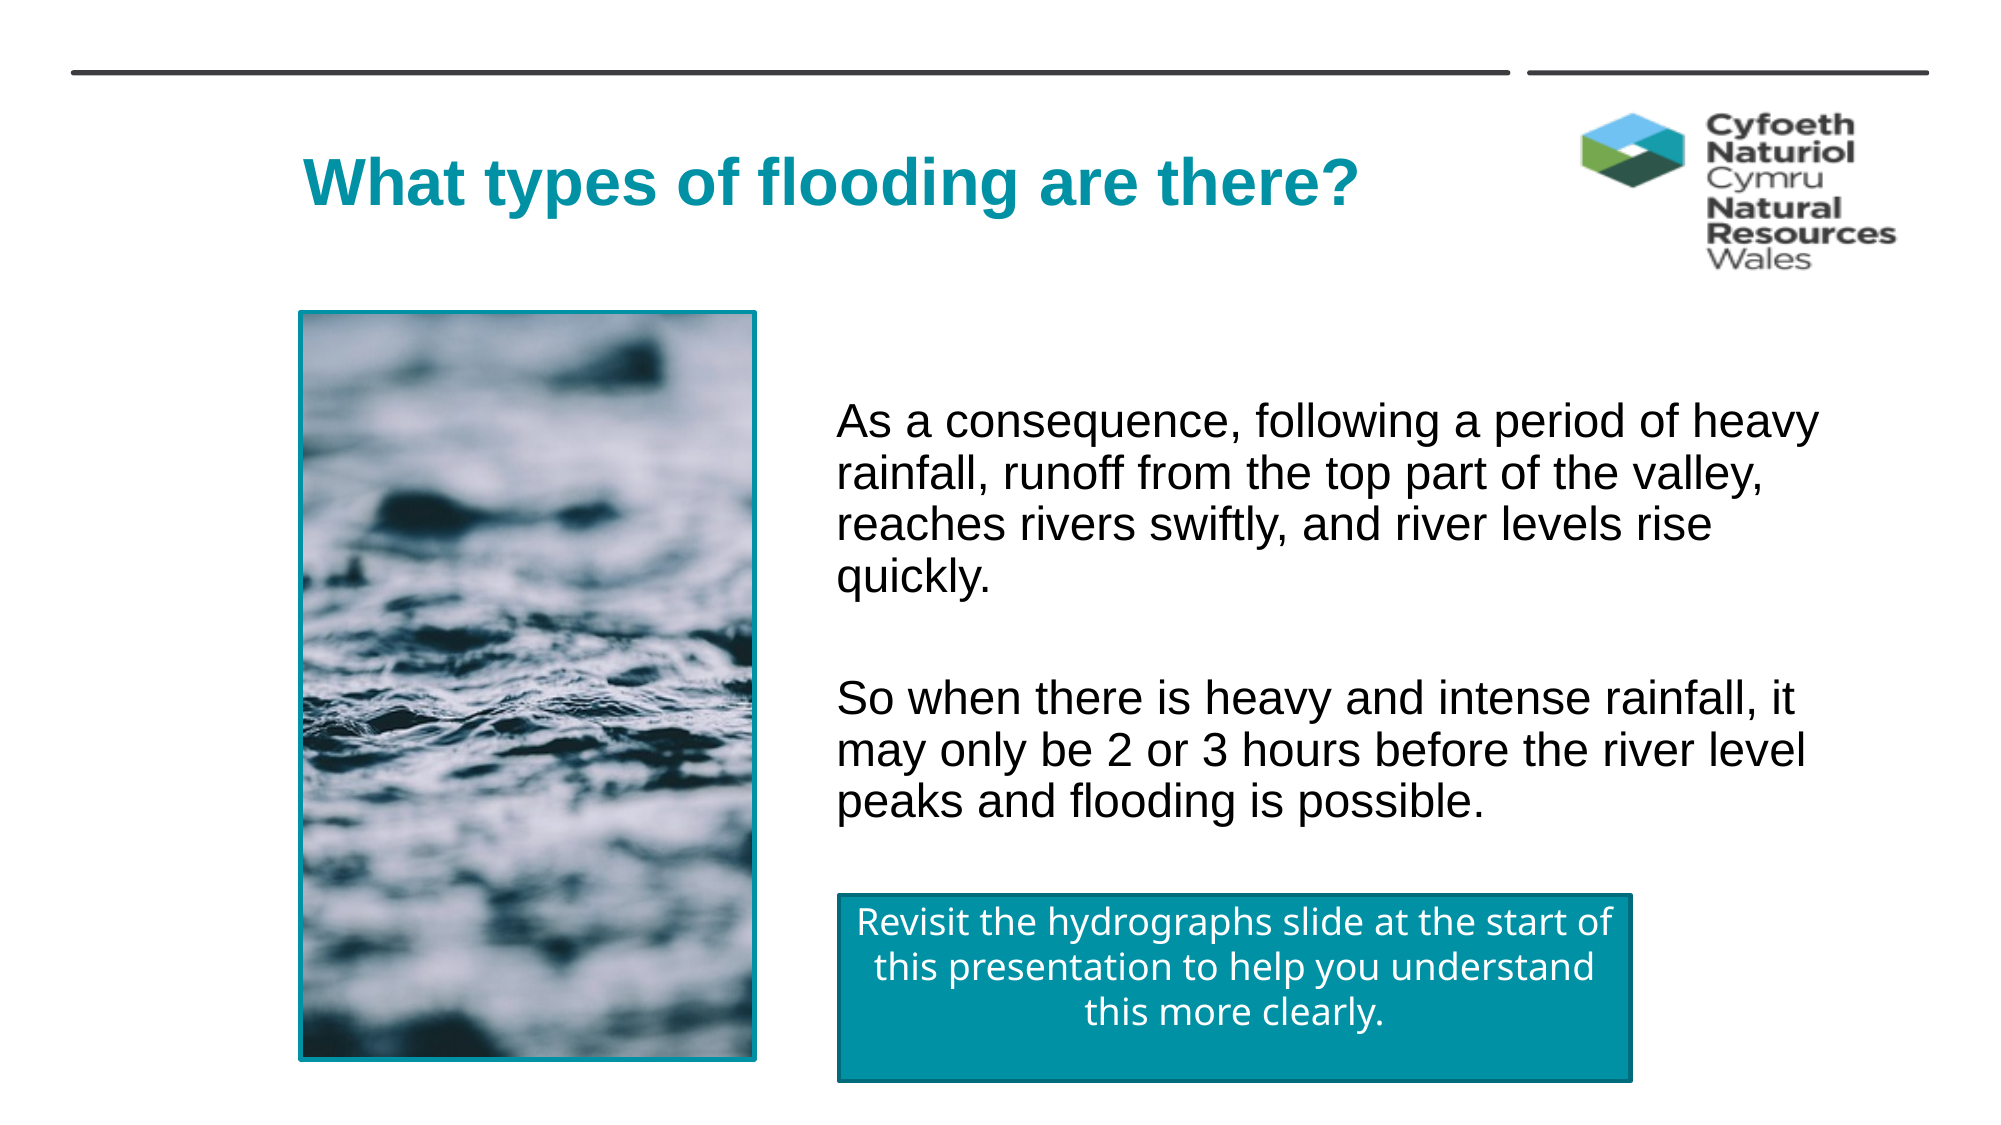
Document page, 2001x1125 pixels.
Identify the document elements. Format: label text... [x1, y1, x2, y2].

text_box As a consequence, following a period of heavy rainfall, runoff from the top part of the valley, reaches rivers swiftly, and river levels rise quickly. So when there is heavy and intense rainfall, it may only be 2 or 3 hours before the river level peaks and flooding is possible. [836, 310, 1865, 1125]
title What types of flooding are there? [303, 78, 1383, 279]
text_box Revisit the hydrographs slide at the start of this presentation to help you understand this more clearly. [837, 893, 1633, 1083]
picture [1558, 95, 1921, 288]
picture [302, 314, 753, 1058]
